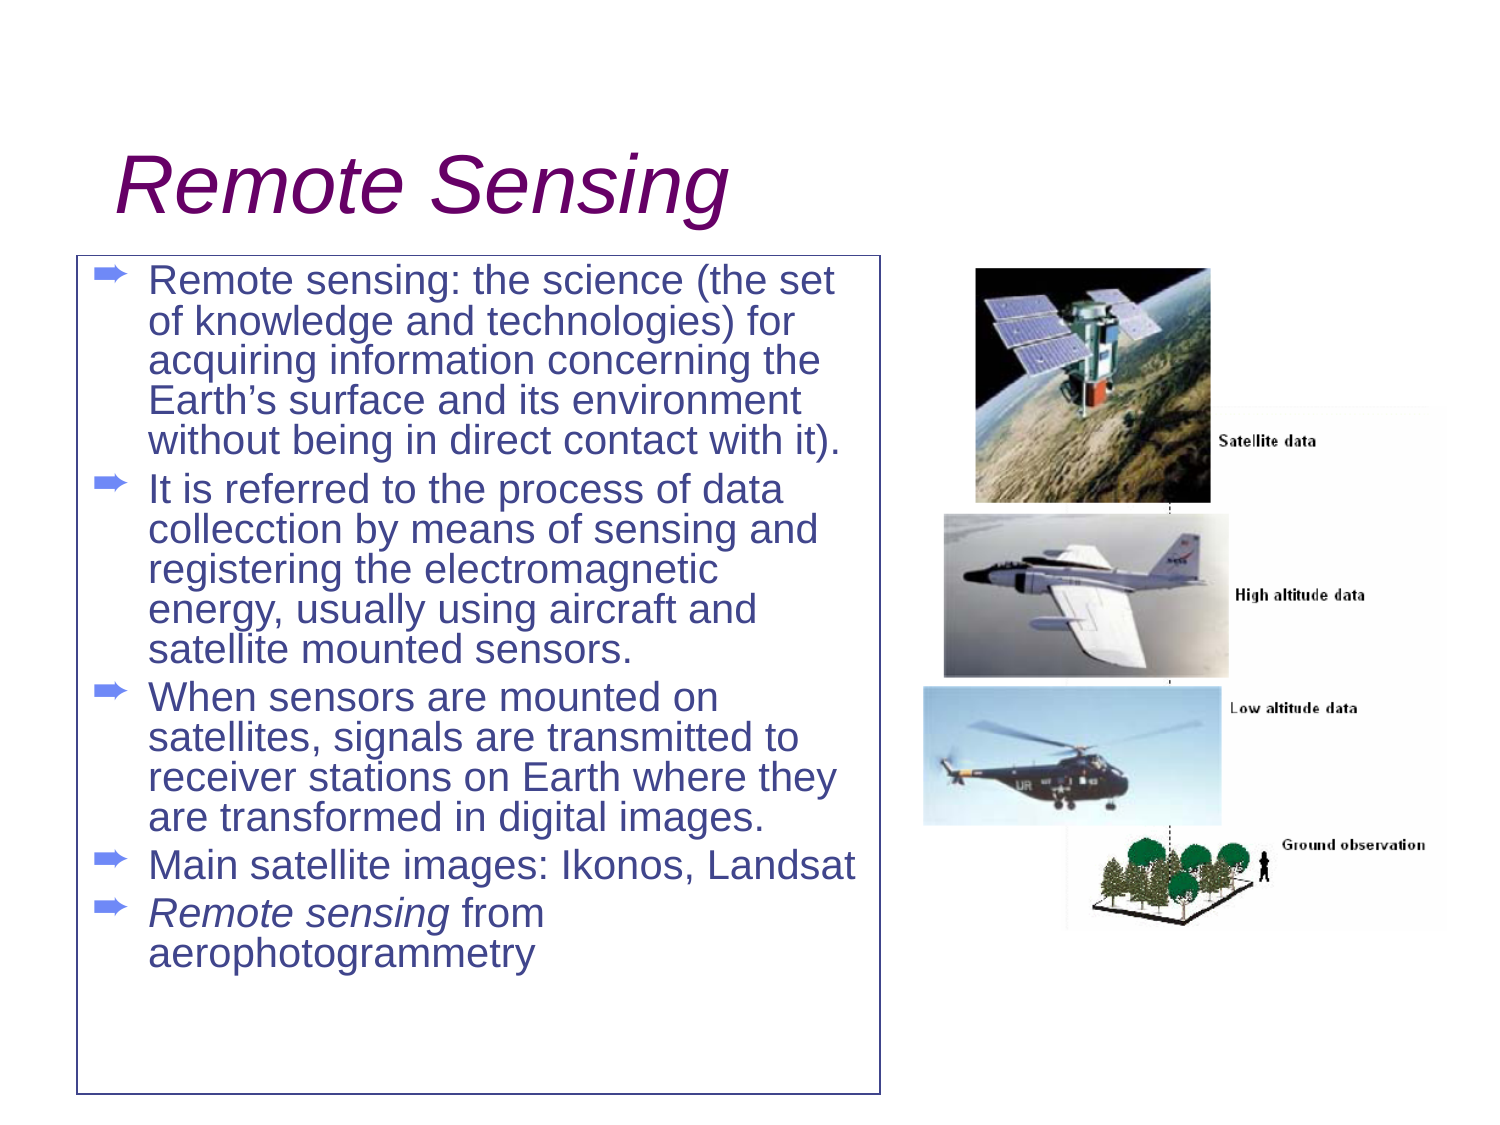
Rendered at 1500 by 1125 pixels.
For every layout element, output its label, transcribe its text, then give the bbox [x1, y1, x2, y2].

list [916, 266, 1448, 943]
title Remote Sensing [99, 49, 1376, 238]
list Remote sensing: the science (the set of knowledge and technologies) for acquiring information concerning the Earth’s surface and its environment without being in direct contact with it). It is referred to the process of data collecction by means of sensing and registering the electromagnetic energy, usually using aircraft and satellite mounted sensors. When sensors are mounted on satellites, signals are transmitted to receiver stations on Earth where they are transformed in digital images. Main satellite images: Ikonos, Landsat Remote sensing from aerophotogrammetry [76, 255, 881, 1095]
